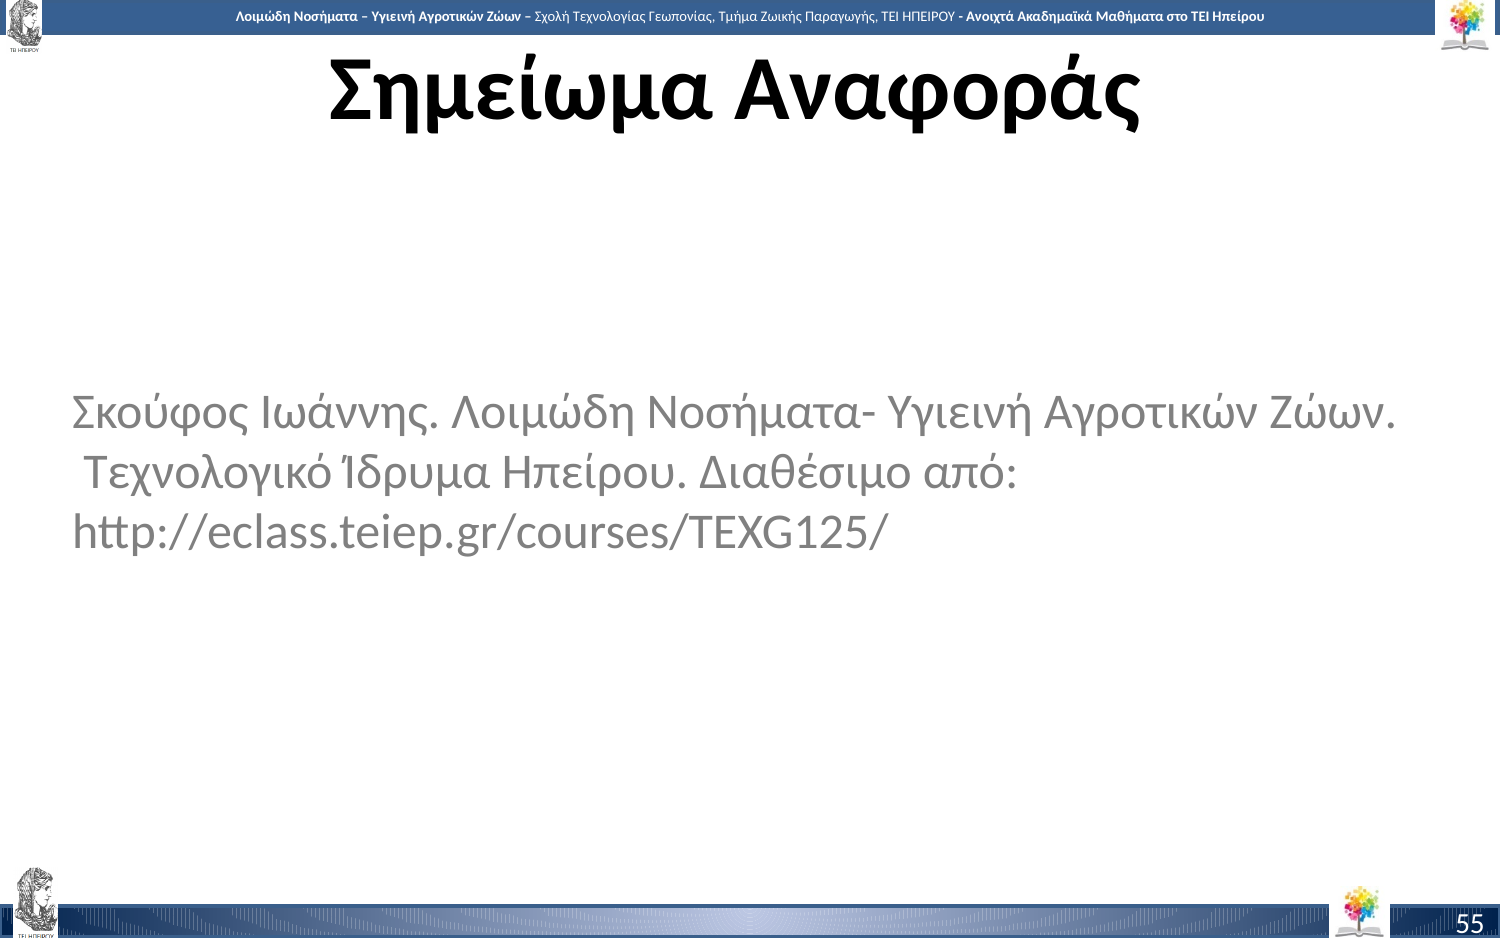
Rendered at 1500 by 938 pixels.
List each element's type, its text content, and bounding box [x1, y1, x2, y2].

title Σημείωμα Αναφοράς [74, 0, 1397, 166]
text_box [63, 904, 1324, 938]
text_box [0, 904, 7, 938]
picture [12, 866, 58, 938]
picture [6, 0, 42, 54]
picture [1329, 886, 1390, 938]
text_box Σκούφος Ιωάννης. Λοιμώδη Νοσήματα- Υγιεινή Αγροτικών Ζώων. Τεχνολογικό Ίδρυμα Ηπείρου. Διαθέσιμο από: http://eclass.teiep.gr/courses/TEXG125/ [57, 370, 1424, 566]
slide_number 55 [1396, 896, 1500, 938]
picture [1435, 0, 1495, 52]
